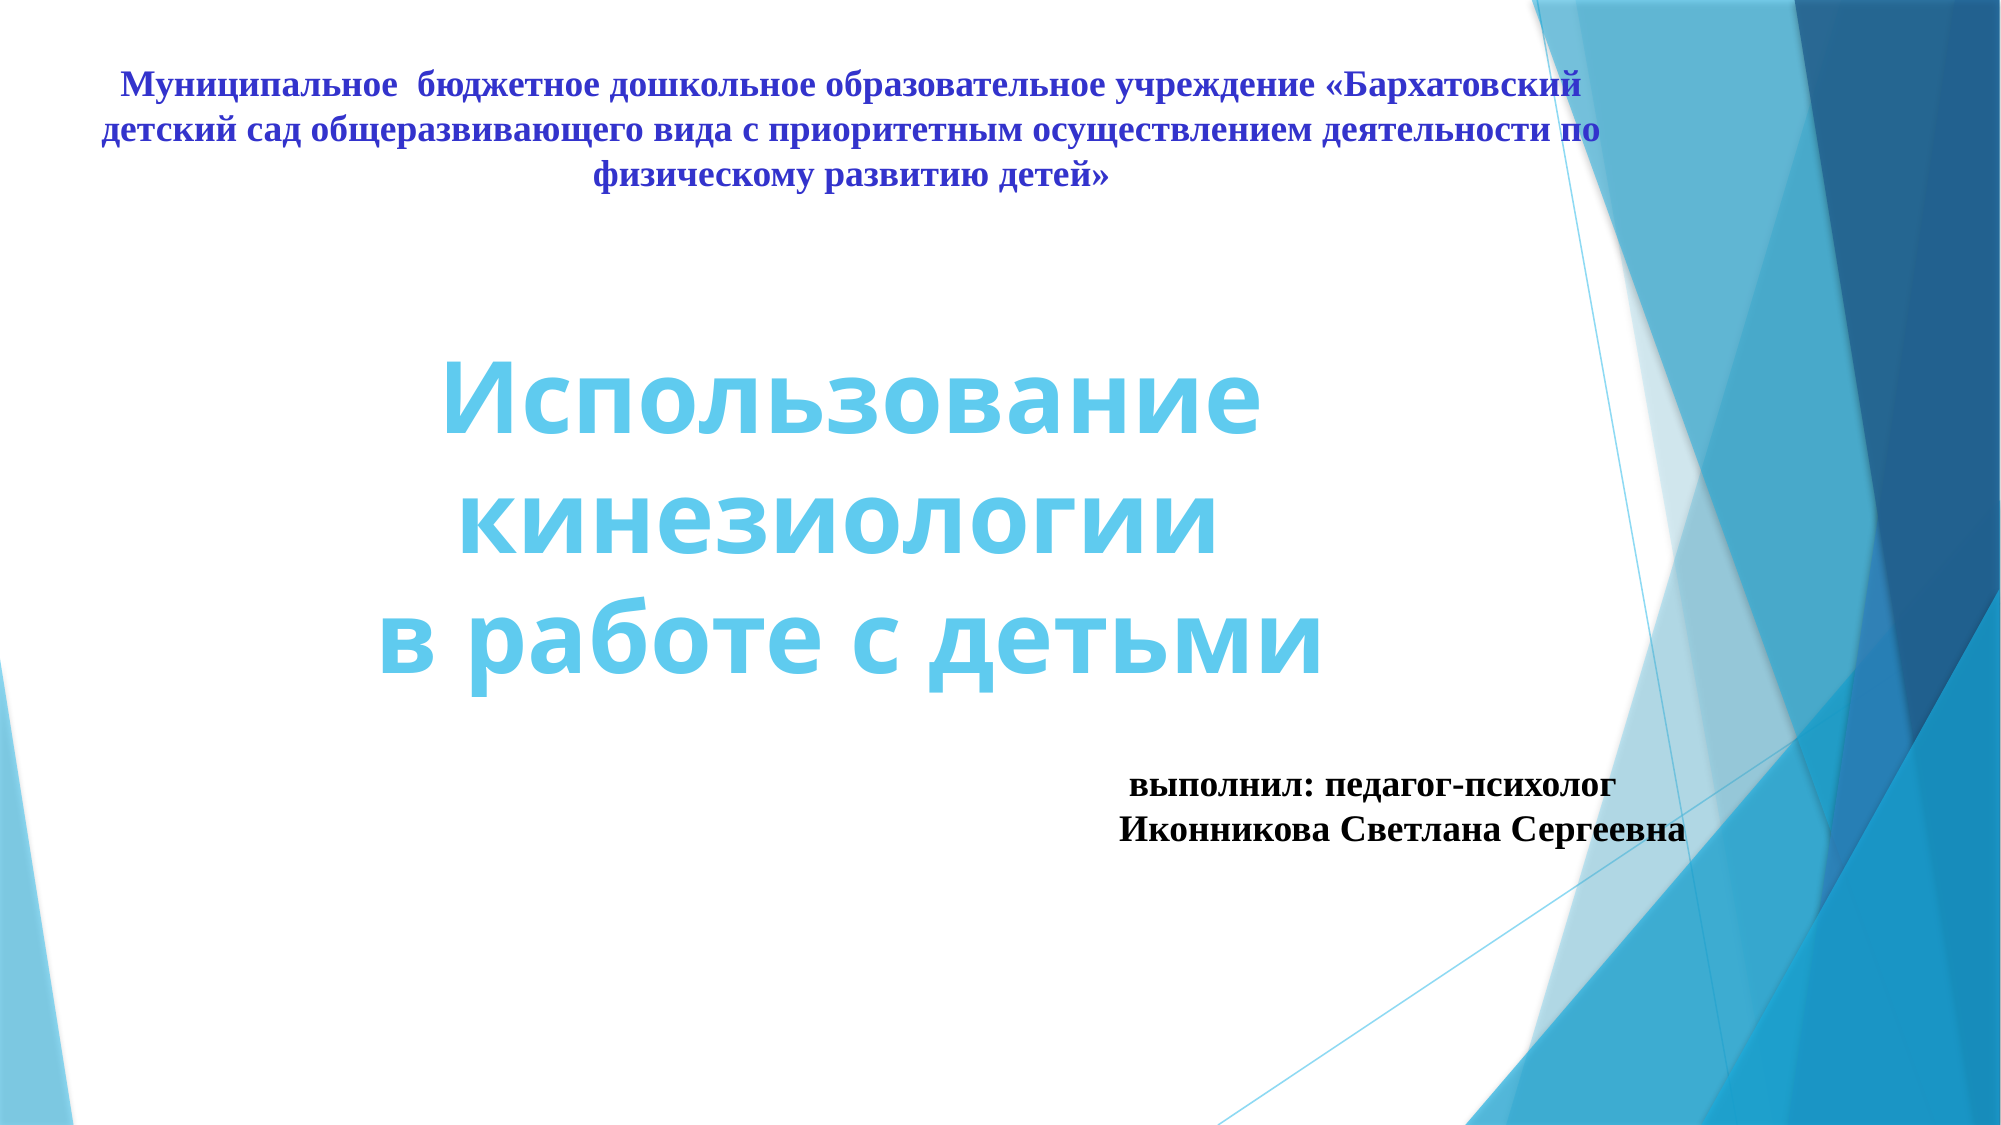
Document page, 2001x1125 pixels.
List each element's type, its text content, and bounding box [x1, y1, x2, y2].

text_box выполнил: педагог-психолог Иконникова Светлана Сергеевна [1104, 751, 1724, 856]
text_box Муниципальное бюджетное дошкольное образовательное учреждение «Бархатовский детский сад общеразвивающего вида с приоритетным осуществлением деятельности по физическому развитию детей» [53, 51, 1650, 247]
title Использование кинезиологии в работе с детьми [109, 326, 1594, 574]
